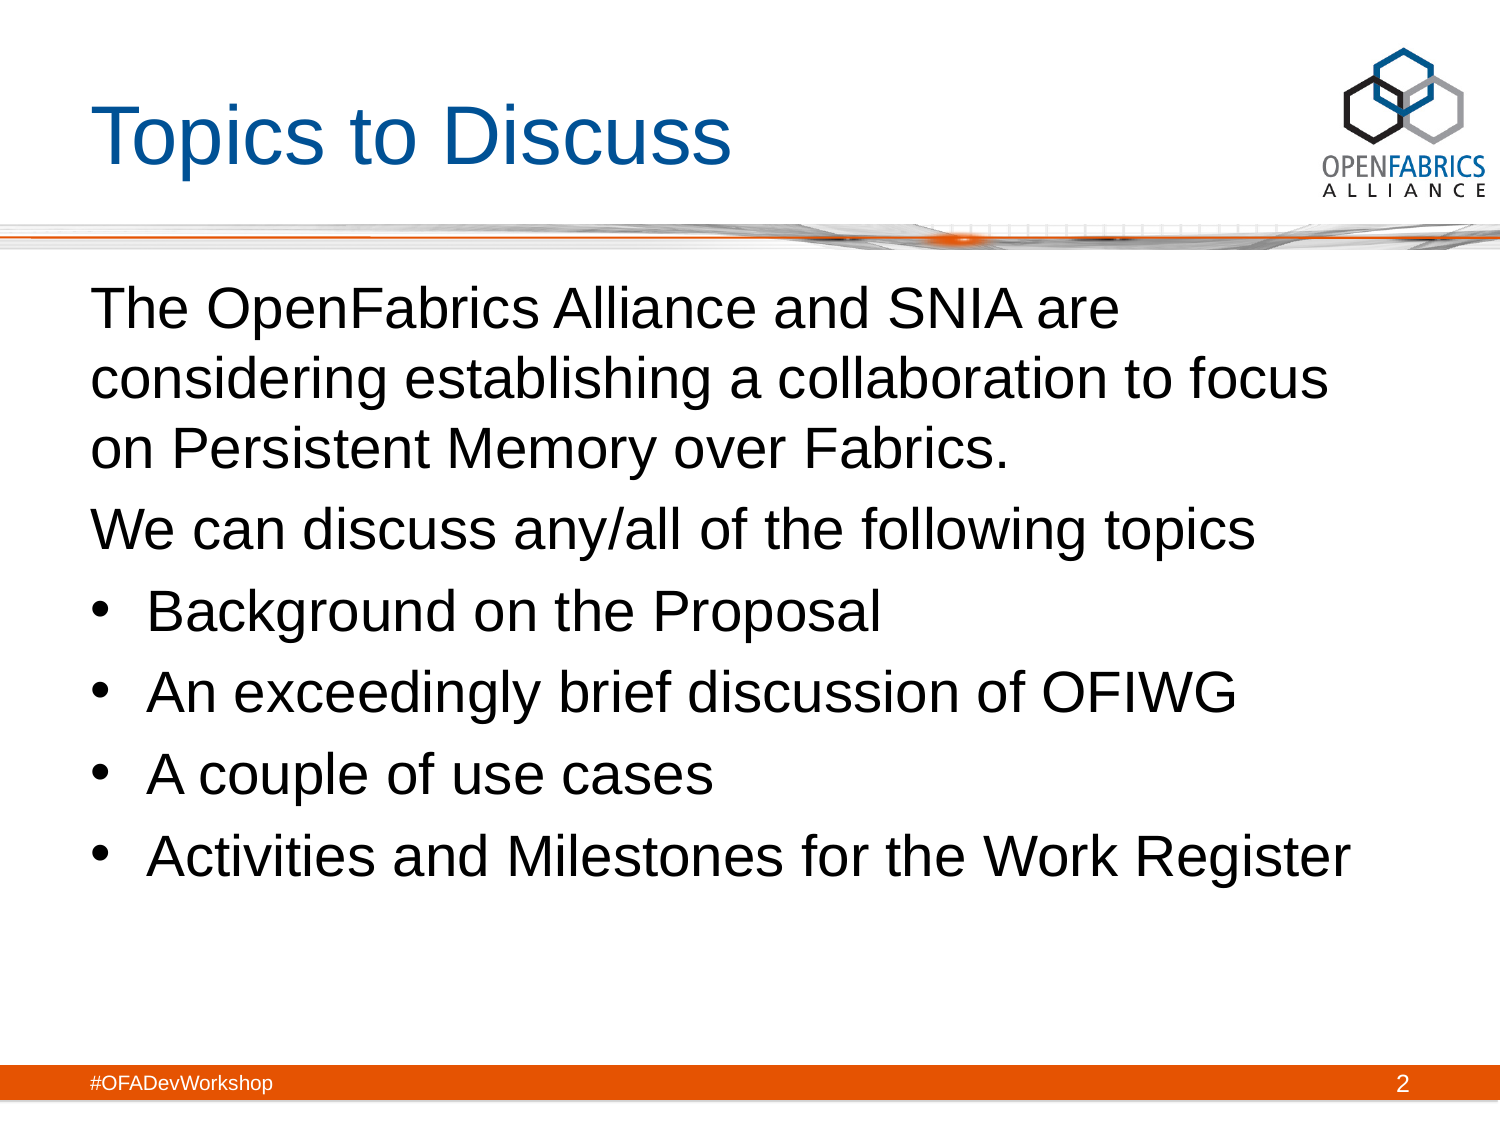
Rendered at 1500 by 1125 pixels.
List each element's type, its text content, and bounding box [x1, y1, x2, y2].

slide_number 2 [1074, 1052, 1425, 1113]
title Topics to Discuss [75, 37, 1300, 225]
picture [0, 239, 1500, 250]
list The OpenFabrics Alliance and SNIA are considering establishing a collaboration to focus on Persistent Memory over Fabrics. We can discuss any/all of the following topics Background on the Proposal An exceedingly brief discussion of OFIWG A couple of use cases Activities and Milestones for the Work Register [75, 262, 1425, 1025]
picture [0, 224, 1500, 236]
footer #OFADevWorkshop [75, 1052, 550, 1113]
picture [1312, 37, 1494, 219]
